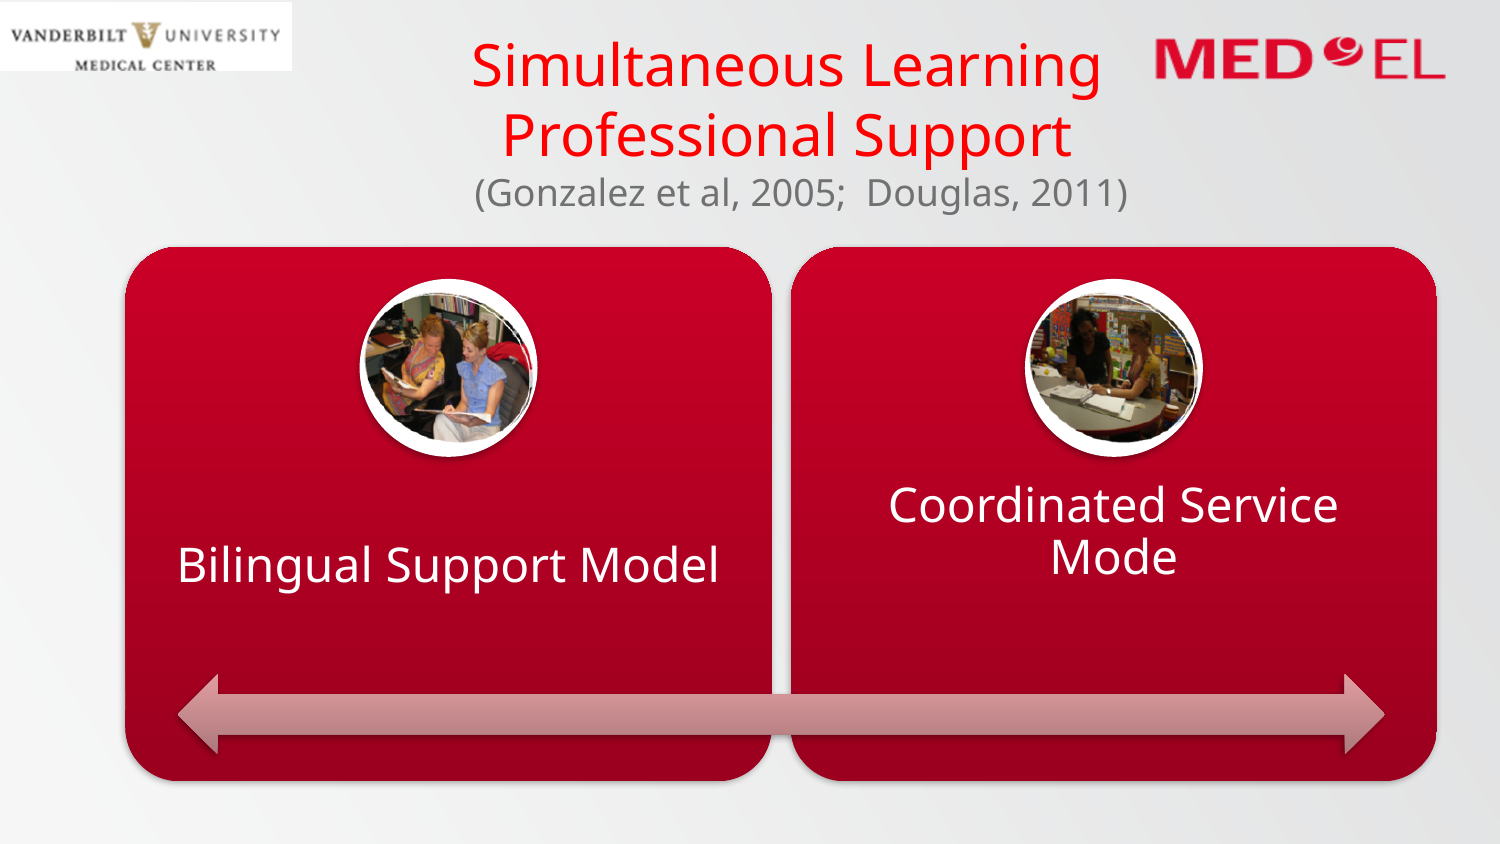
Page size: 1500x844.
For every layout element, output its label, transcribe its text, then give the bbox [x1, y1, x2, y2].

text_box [124, 246, 1438, 782]
picture [0, 0, 1500, 844]
text_box (Gonzalez et al, 2005; Douglas, 2011) [459, 161, 1144, 222]
title Simultaneous Learning Professional Support [112, 20, 1463, 162]
